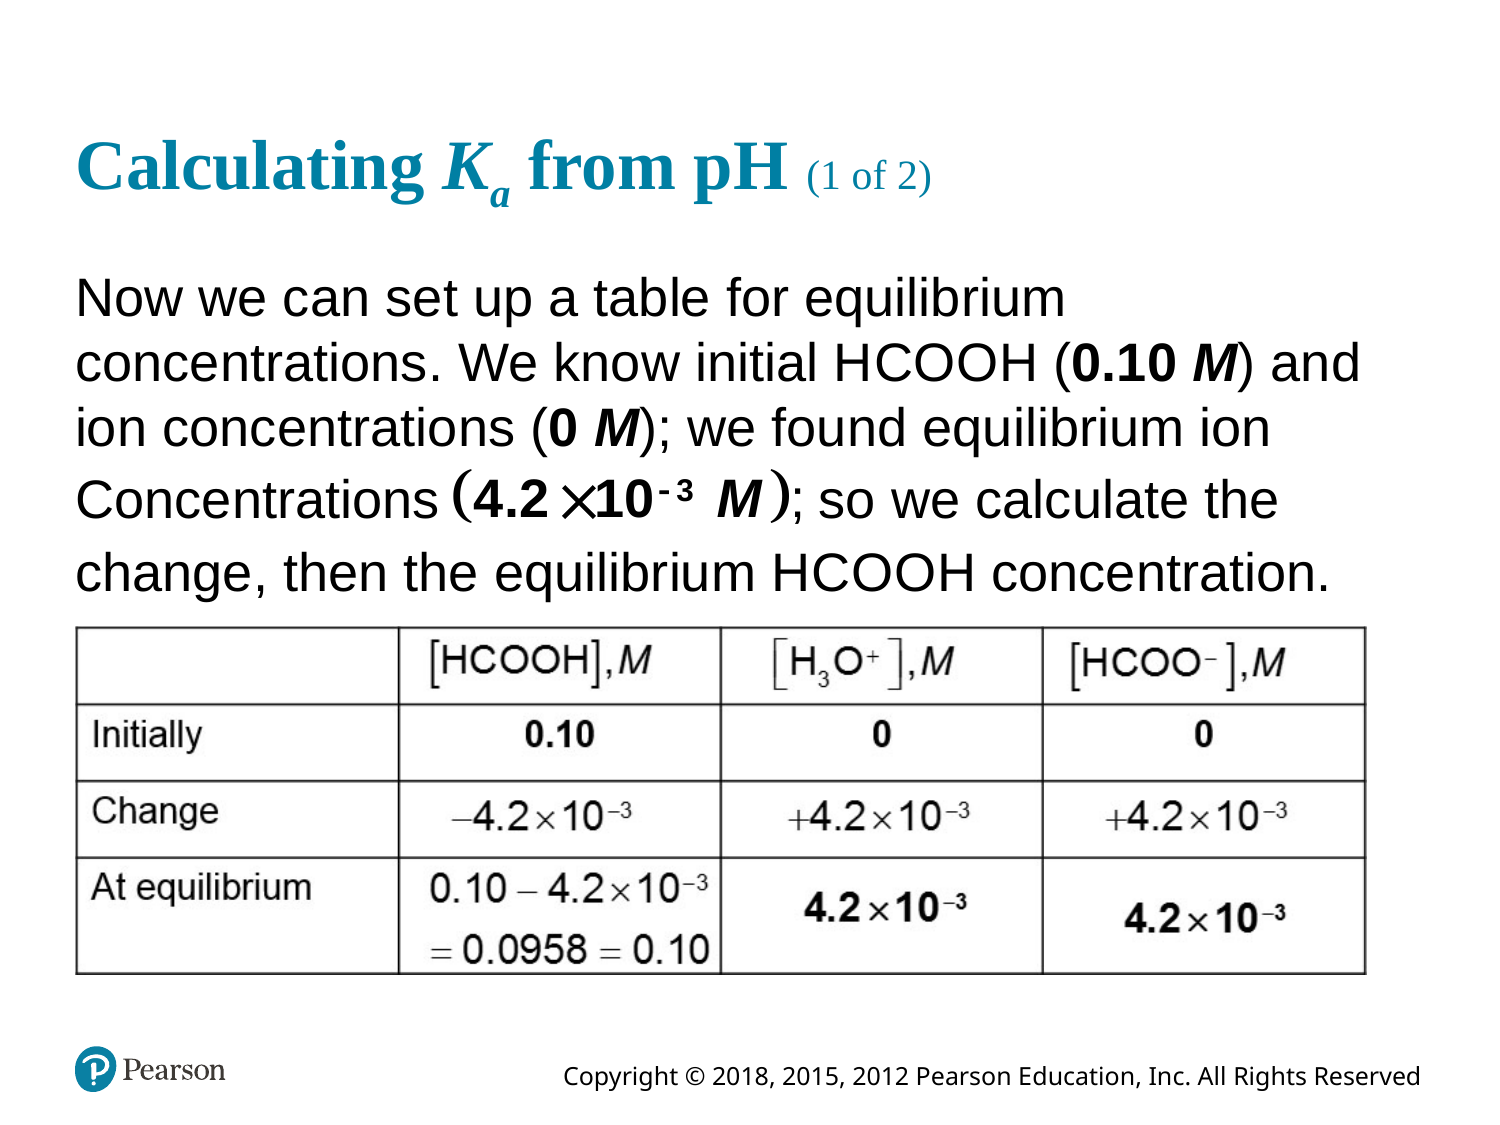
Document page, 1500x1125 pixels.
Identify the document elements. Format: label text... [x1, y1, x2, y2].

title Calculating Ka from pH (1 of 2) [75, 35, 1425, 216]
list so we calculate the [818, 464, 1425, 527]
list Concentrations [75, 464, 450, 537]
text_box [449, 465, 807, 543]
picture [74, 625, 1368, 976]
list Now we can set up a table for equilibrium concentrations. We know initial H C O O H (0.10 M) and ion concentrations (0 M); we found equilibrium ion [75, 262, 1425, 463]
list change, then the equilibrium H C O O H concentration. [75, 537, 1425, 613]
